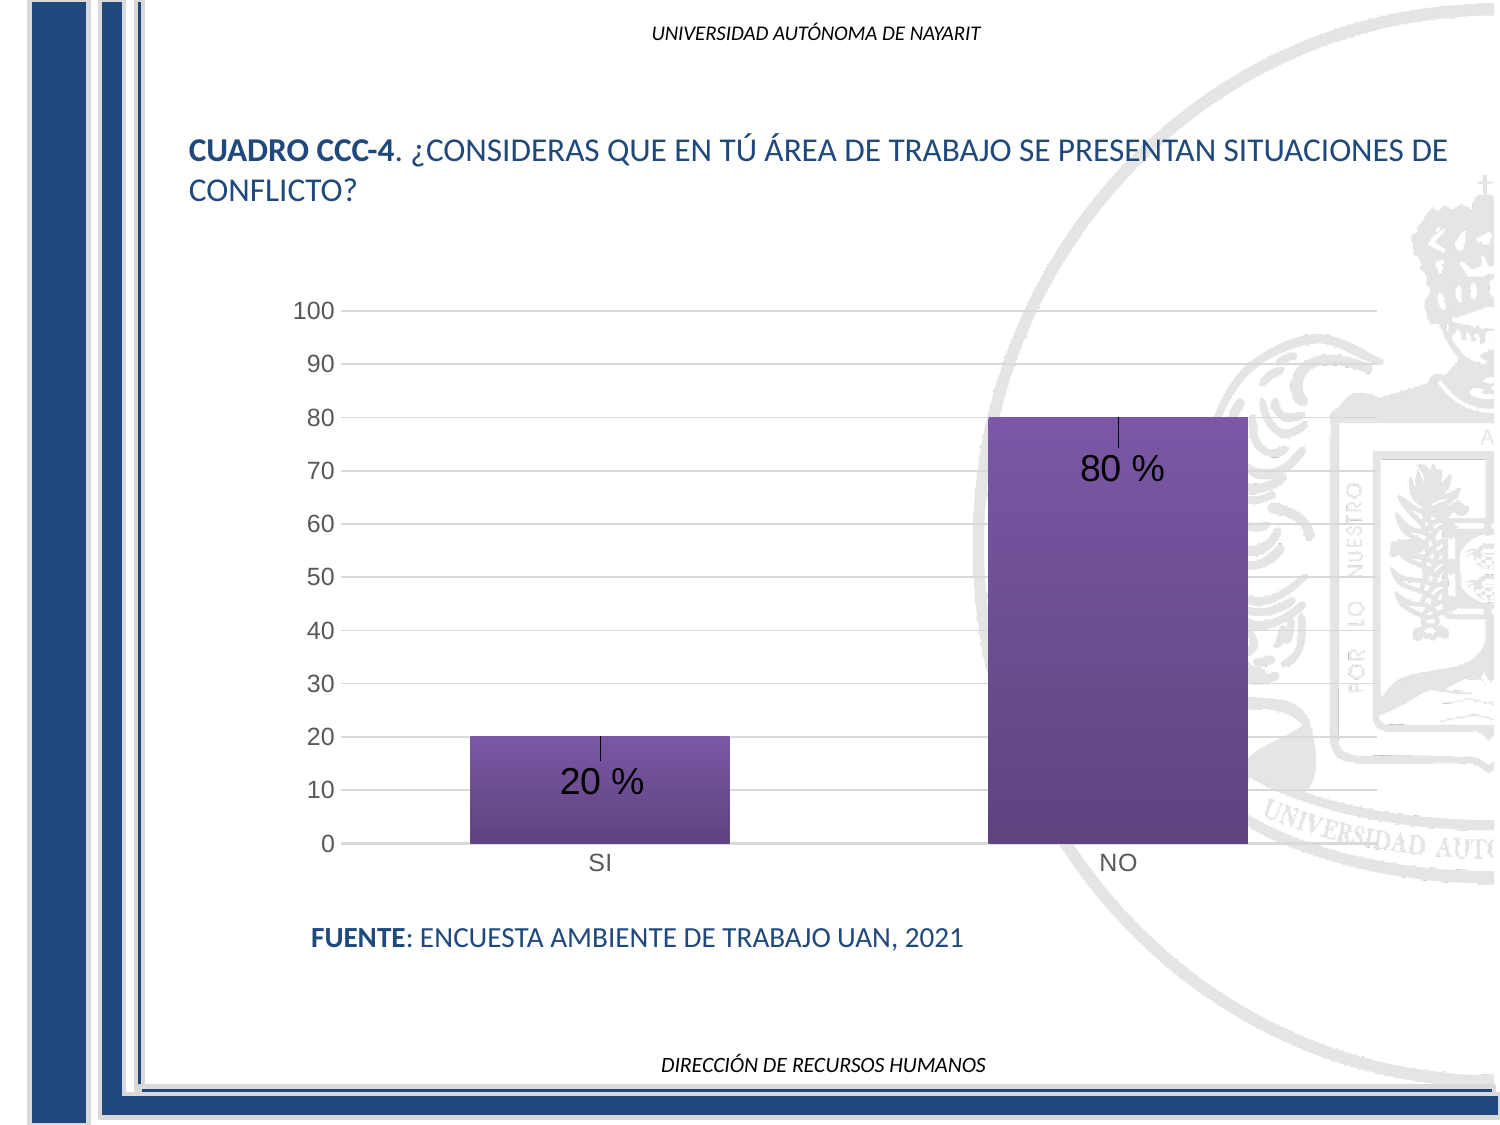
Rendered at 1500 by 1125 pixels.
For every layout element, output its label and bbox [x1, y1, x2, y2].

chart [251, 169, 1386, 914]
text_box [29, 0, 1500, 1125]
